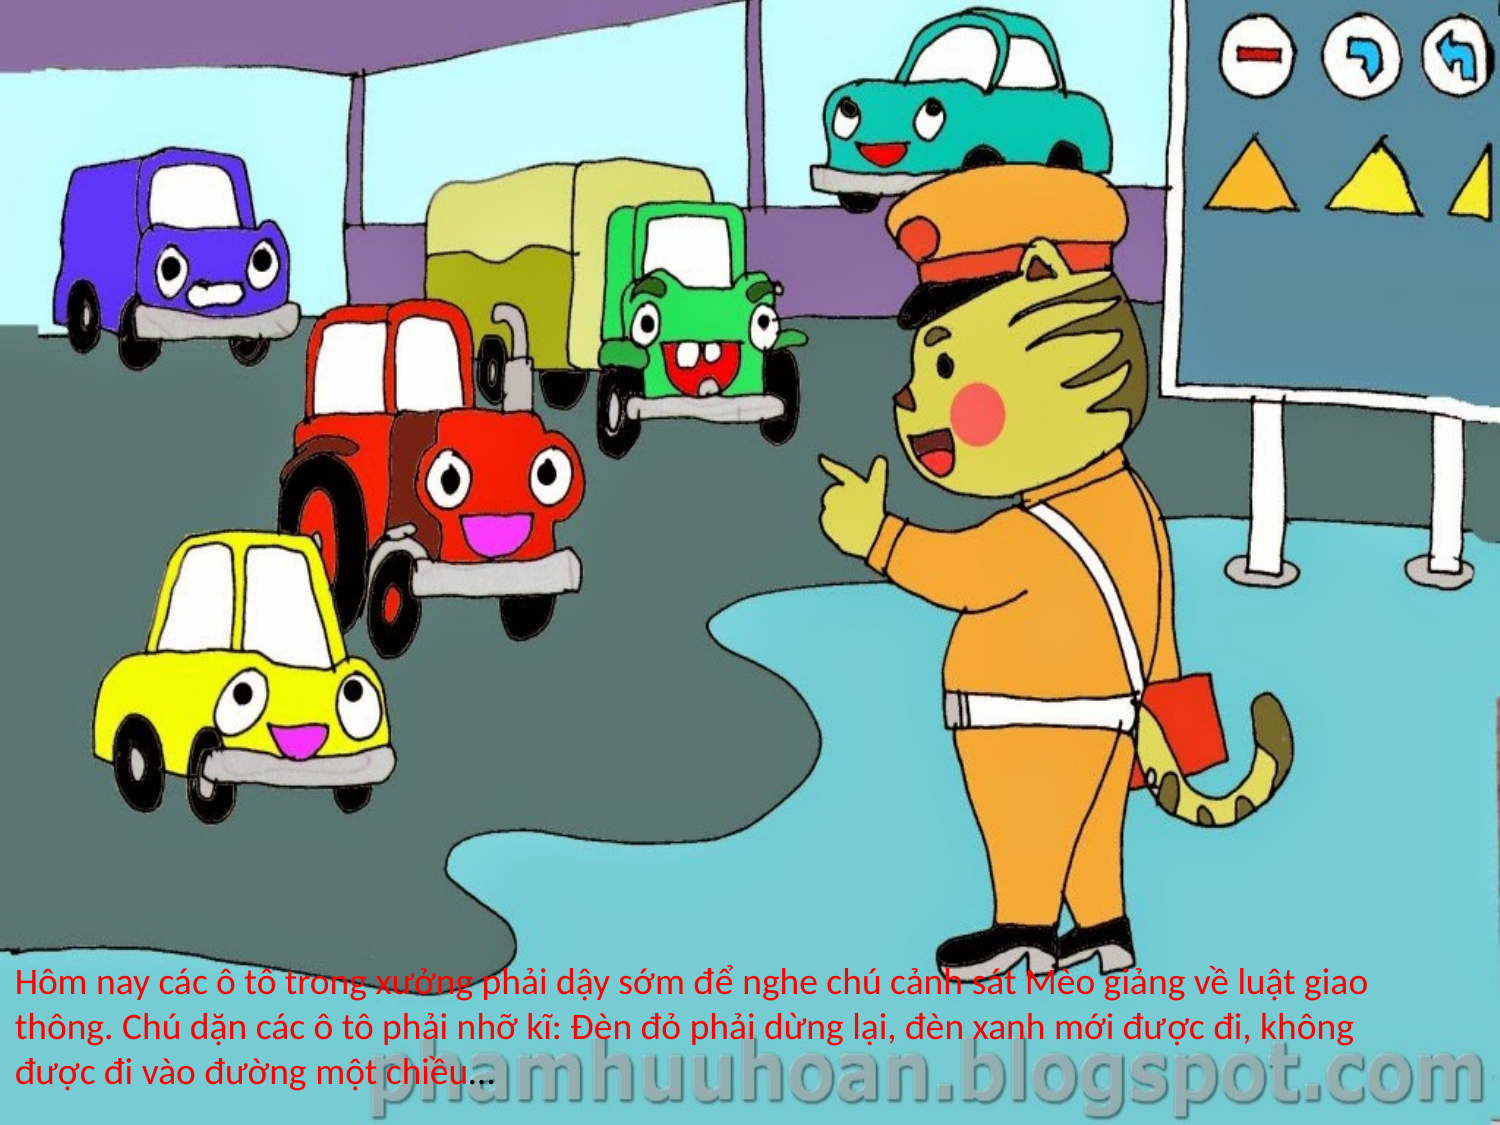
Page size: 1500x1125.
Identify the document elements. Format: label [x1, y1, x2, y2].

list [0, 0, 1500, 1125]
